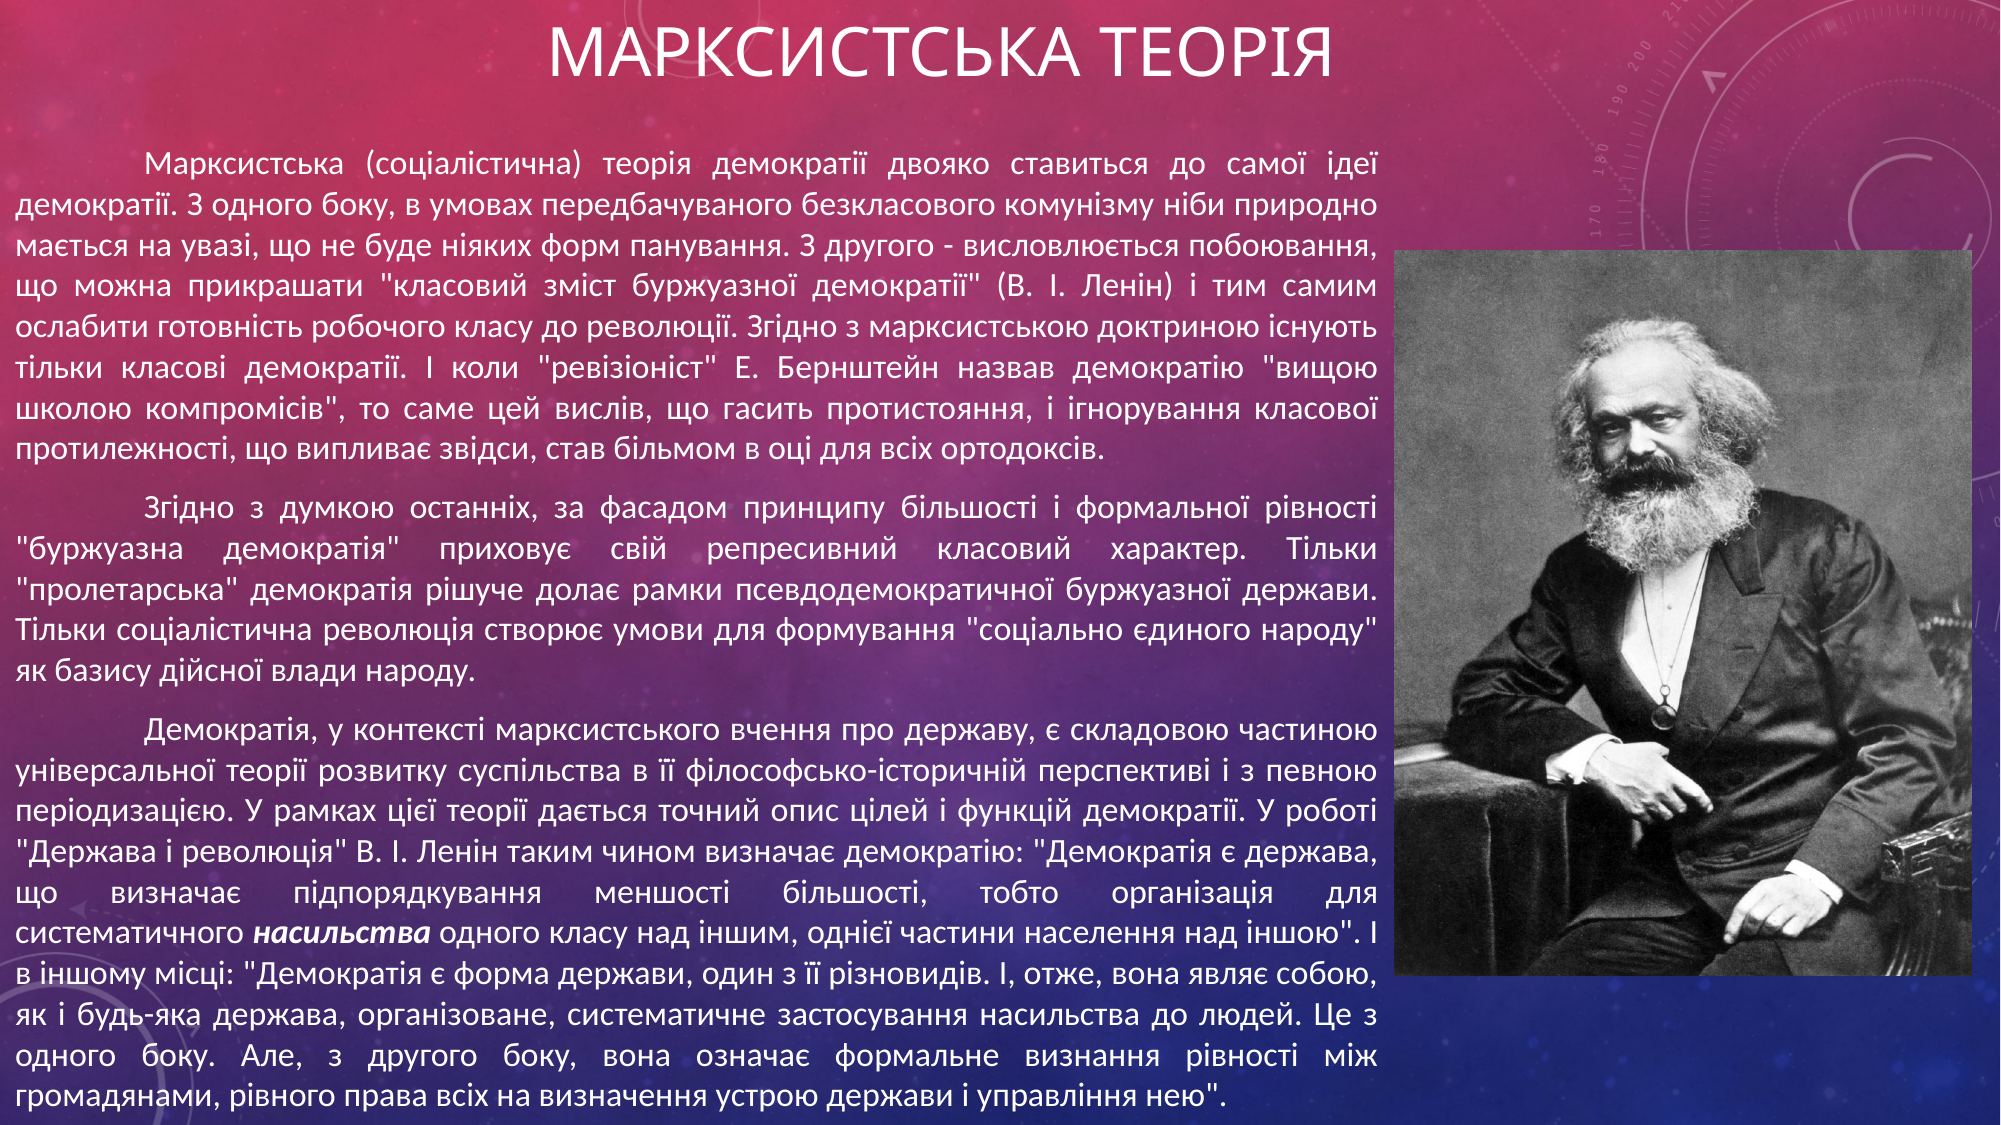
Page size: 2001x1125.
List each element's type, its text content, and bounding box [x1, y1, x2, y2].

list Марксистська (соціалістична) теорія демократії двояко ставиться до самої ідеї демократії. З одного боку, в умовах передбачуваного безкласового комунізму ніби природно мається на увазі, що не буде ніяких форм панування. З другого - висловлюється побоювання, що можна прикрашати "класовий зміст буржуазної демократії" (В. І. Ленін) і тим самим ослабити готовність робочого класу до революції. Згідно з марксистською доктриною існують тільки класові демократії. І коли "ревізіоніст" Е. Бернштейн назвав демократію "вищою школою компромісів", то саме цей вислів, що гасить протистояння, і ігнорування класової протилежності, що випливає звідси, став більмом в оці для всіх ортодоксів. Згідно з думкою останніх, за фасадом принципу більшості і формальної рівності "буржуазна демократія" приховує свій репресивний класовий характер. Тільки "пролетарська" демократія рішуче долає рамки псевдодемократичної буржуазної держави. Тільки соціалістична революція створює умови для формування "соціально єдиного народу" як базису дійсної влади народу. Демократія, у контексті марксистського вчення про державу, є складовою частиною універсальної теорії розвитку суспільства в її філософсько-історичній перспективі і з певною періодизацією. У рамках цієї теорії дається точний опис цілей і функцій демократії. У роботі "Держава і революція" В. І. Ленін таким чином визначає демократію: "Демократія є держава, що визначає підпорядкування меншості більшості, тобто організація для систематичного насильства одного класу над іншим, однієї частини населення над іншою". І в іншому місці: "Демократія є форма держави, один з її різновидів. І, отже, вона являє собою, як і будь-яка держава, організоване, систематичне застосування насильства до людей. Це з одного боку. Але, з другого боку, вона означає формальне визнання рівності між громадянами, рівного права всіх на визначення устрою держави і управління нею". [0, 133, 1395, 1125]
title Марксистська Теорія [530, 0, 1356, 99]
picture [0, 0, 2001, 1125]
